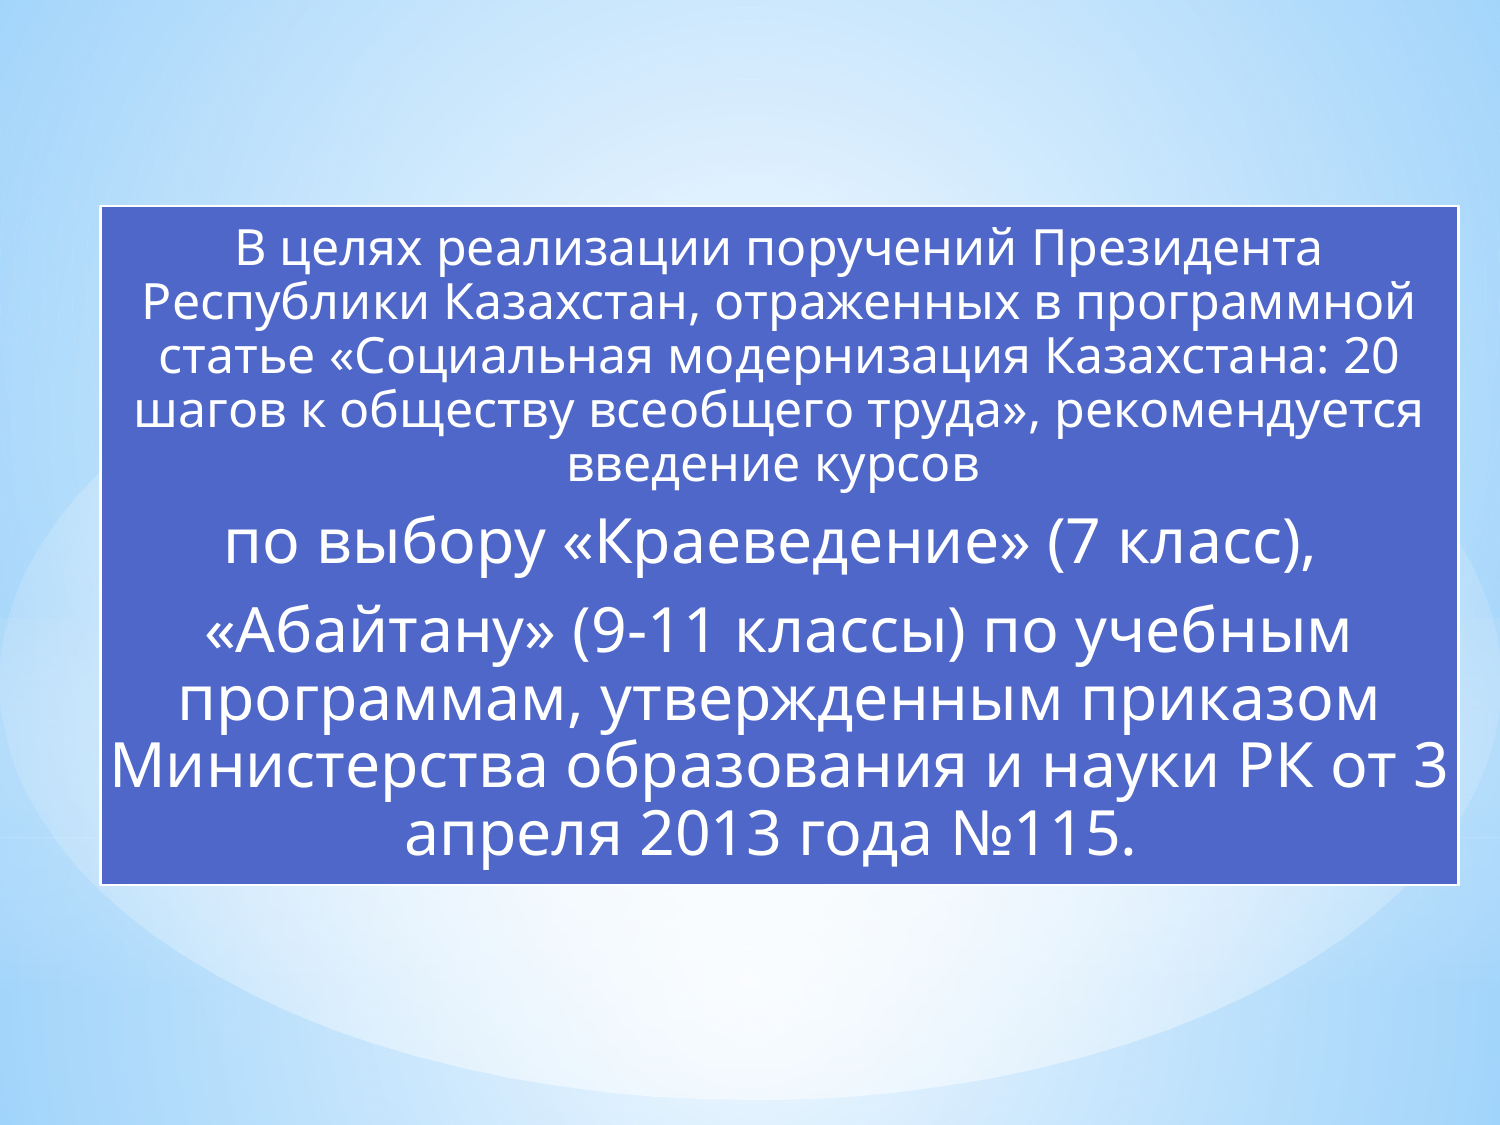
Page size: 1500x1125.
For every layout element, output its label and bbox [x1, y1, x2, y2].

text_box [100, 184, 1459, 907]
